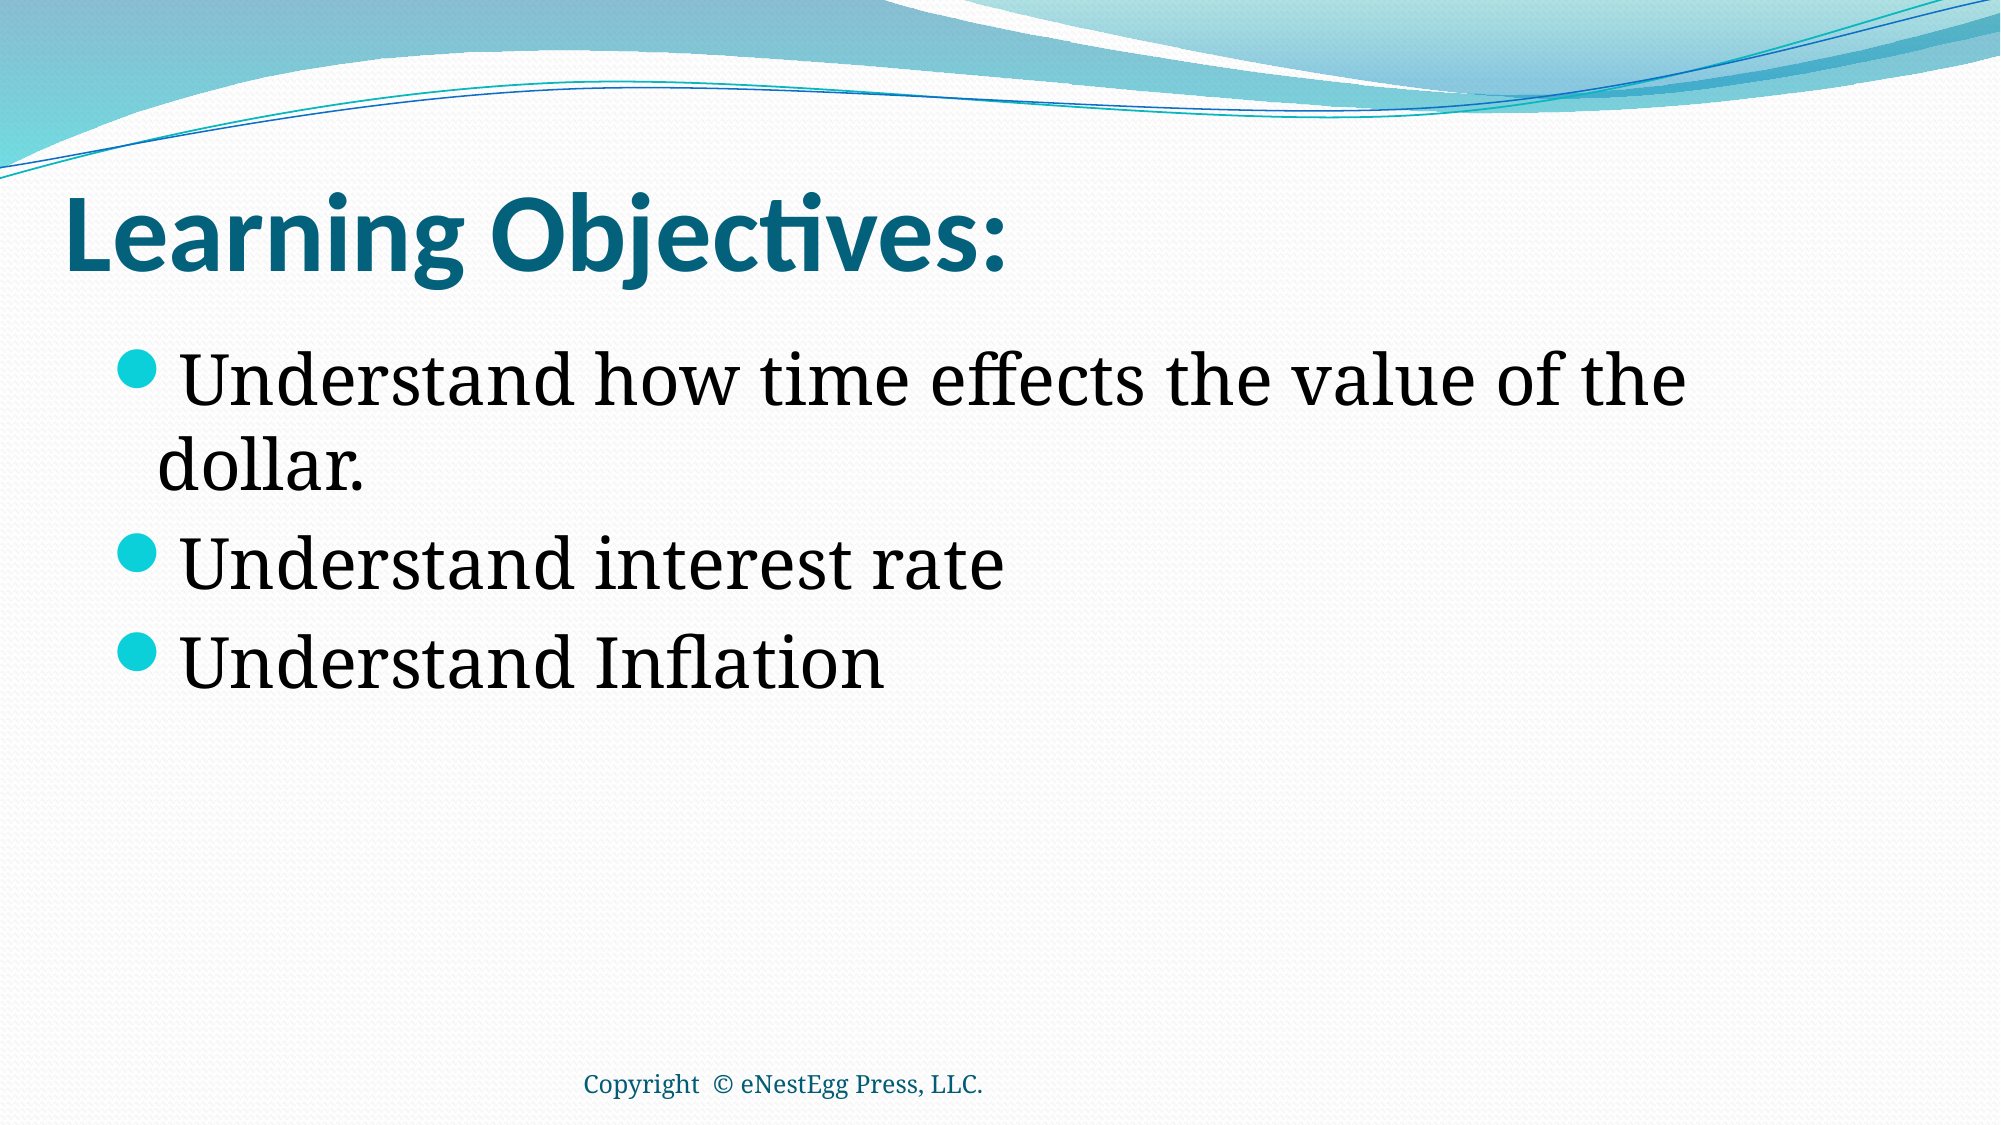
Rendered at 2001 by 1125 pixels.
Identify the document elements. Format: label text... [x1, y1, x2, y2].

title Learning Objectives: [64, 76, 1790, 294]
footer Copyright © eNestEgg Press, LLC. [583, 1042, 1317, 1103]
list Understand how time effects the value of the dollar. Understand interest rate Understand Inflation [97, 327, 1863, 1105]
